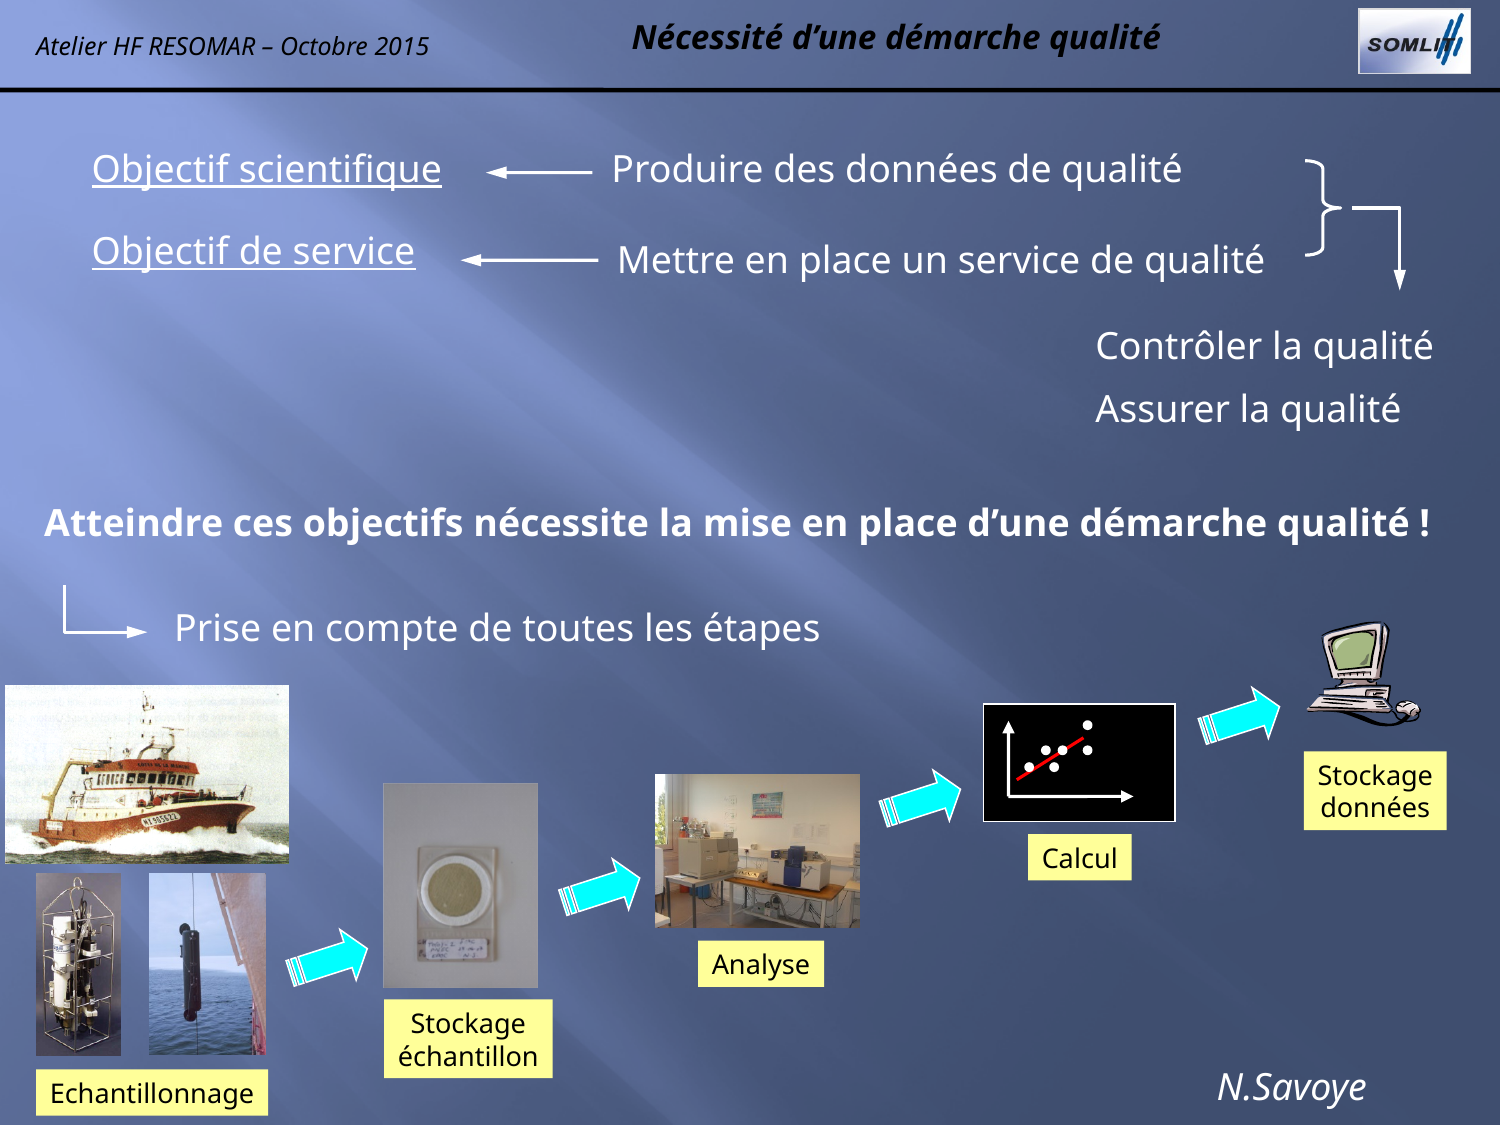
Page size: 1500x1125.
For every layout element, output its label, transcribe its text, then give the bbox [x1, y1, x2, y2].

picture [1357, 7, 1471, 74]
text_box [1080, 160, 1471, 443]
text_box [485, 136, 1212, 198]
text_box Atteindre ces objectifs nécessite la mise en place d’une démarche qualité ! [29, 491, 1471, 552]
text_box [4, 621, 1460, 1117]
text_box Objectif scientifique [76, 137, 485, 197]
text_box Atelier HF RESOMAR – Octobre 2015 [21, 23, 648, 69]
text_box Objectif de service [76, 219, 502, 280]
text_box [64, 584, 1447, 621]
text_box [460, 228, 1080, 290]
text_box Nécessité d’une démarche qualité [450, 9, 1343, 64]
